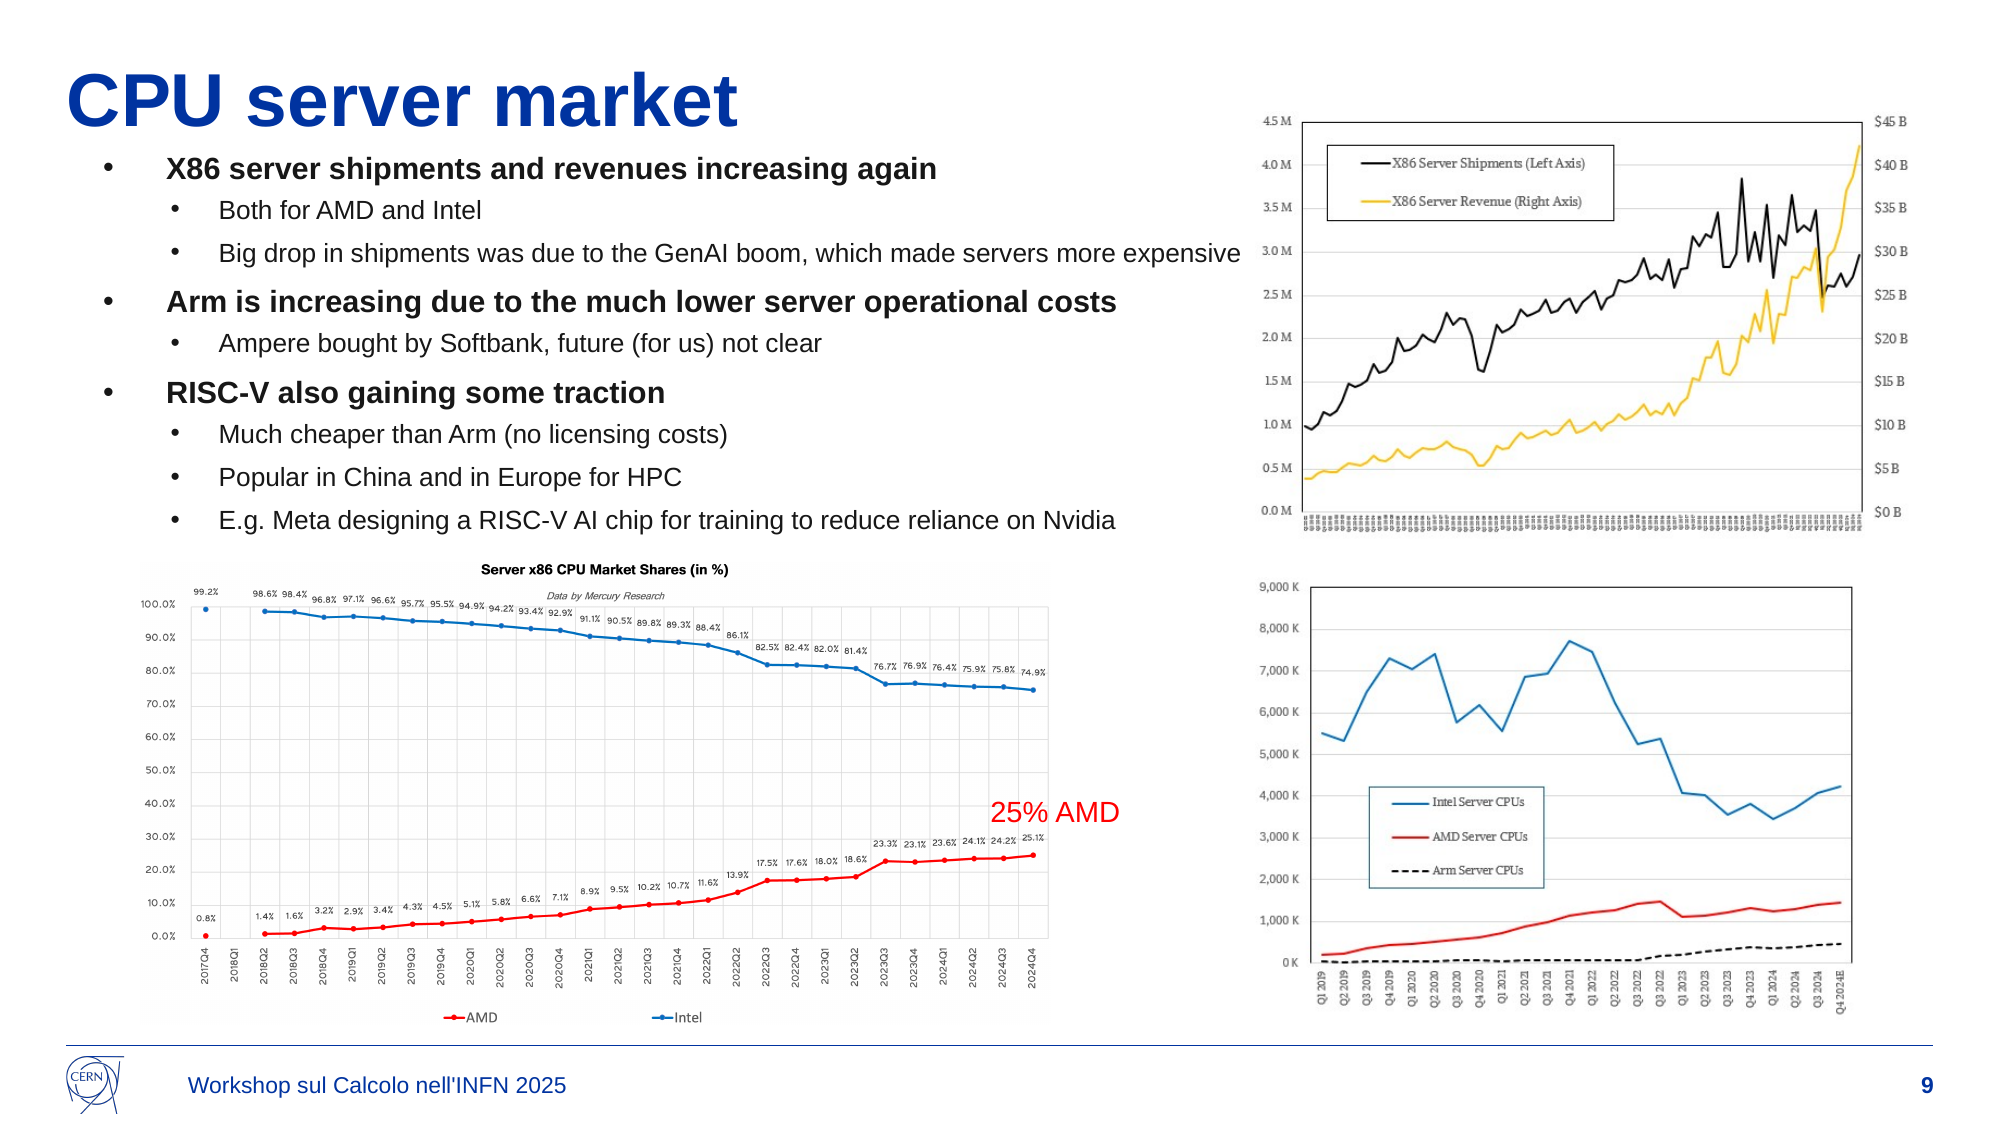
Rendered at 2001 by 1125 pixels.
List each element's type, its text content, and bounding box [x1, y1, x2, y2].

footer Workshop sul Calcolo nell'INFN 2025 [187, 1053, 1302, 1114]
picture [140, 562, 1051, 1025]
title CPU server market [66, 61, 1933, 237]
slide_number 9 [1822, 1053, 1934, 1114]
picture [1255, 577, 1860, 1020]
list X86 server shipments and revenues increasing again Both for AMD and Intel Big drop in shipments was due to the GenAI boom, which made servers more expensive Arm is increasing due to the much lower server operational costs Ampere bought by Softbank, future (for us) not clear RISC-V also gaining some traction Much cheaper than Arm (no licensing costs) Popular in China and in Europe for HPC E.g. Meta designing a RISC-V AI chip for training to reduce reliance on Nvidia [103, 237, 1256, 543]
picture [1255, 111, 1915, 542]
text_box 25% AMD [1051, 793, 1121, 829]
